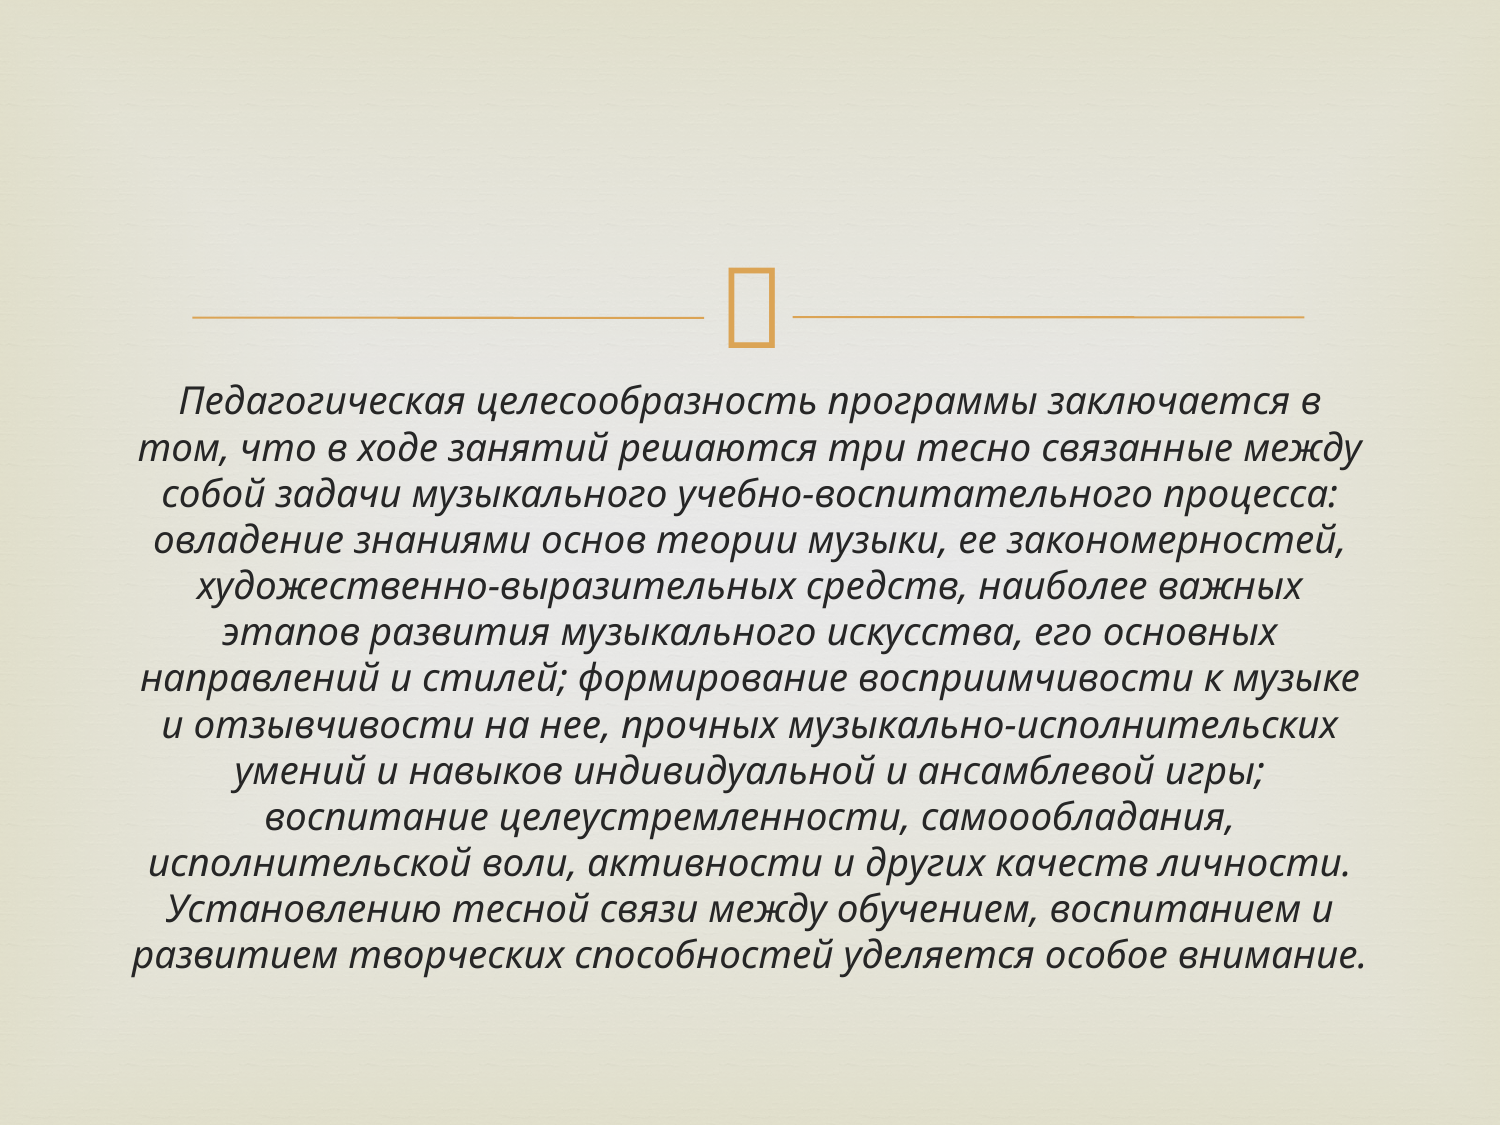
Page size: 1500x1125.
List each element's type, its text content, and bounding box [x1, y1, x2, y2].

list Педагогическая целесообразность программы заключается в том, что в ходе занятий решаются три тесно связанные между собой задачи музыкального учебно-воспитательного процесса: овладение знаниями основ теории музыки, ее закономерностей, художественно-выразительных средств, наиболее важных этапов развития музыкального искусства, его основных направлений и стилей; формирование восприимчивости к музыке и отзывчивости на нее, прочных музыкально-исполнительских умений и навыков индивидуальной и ансамблевой игры; воспитание целеустремленности, самоообладания, исполнительской воли, активности и других качеств личности. Установлению тесной связи между обучением, воспитанием и развитием творческих способностей уделяется особое внимание. [114, 368, 1386, 1005]
